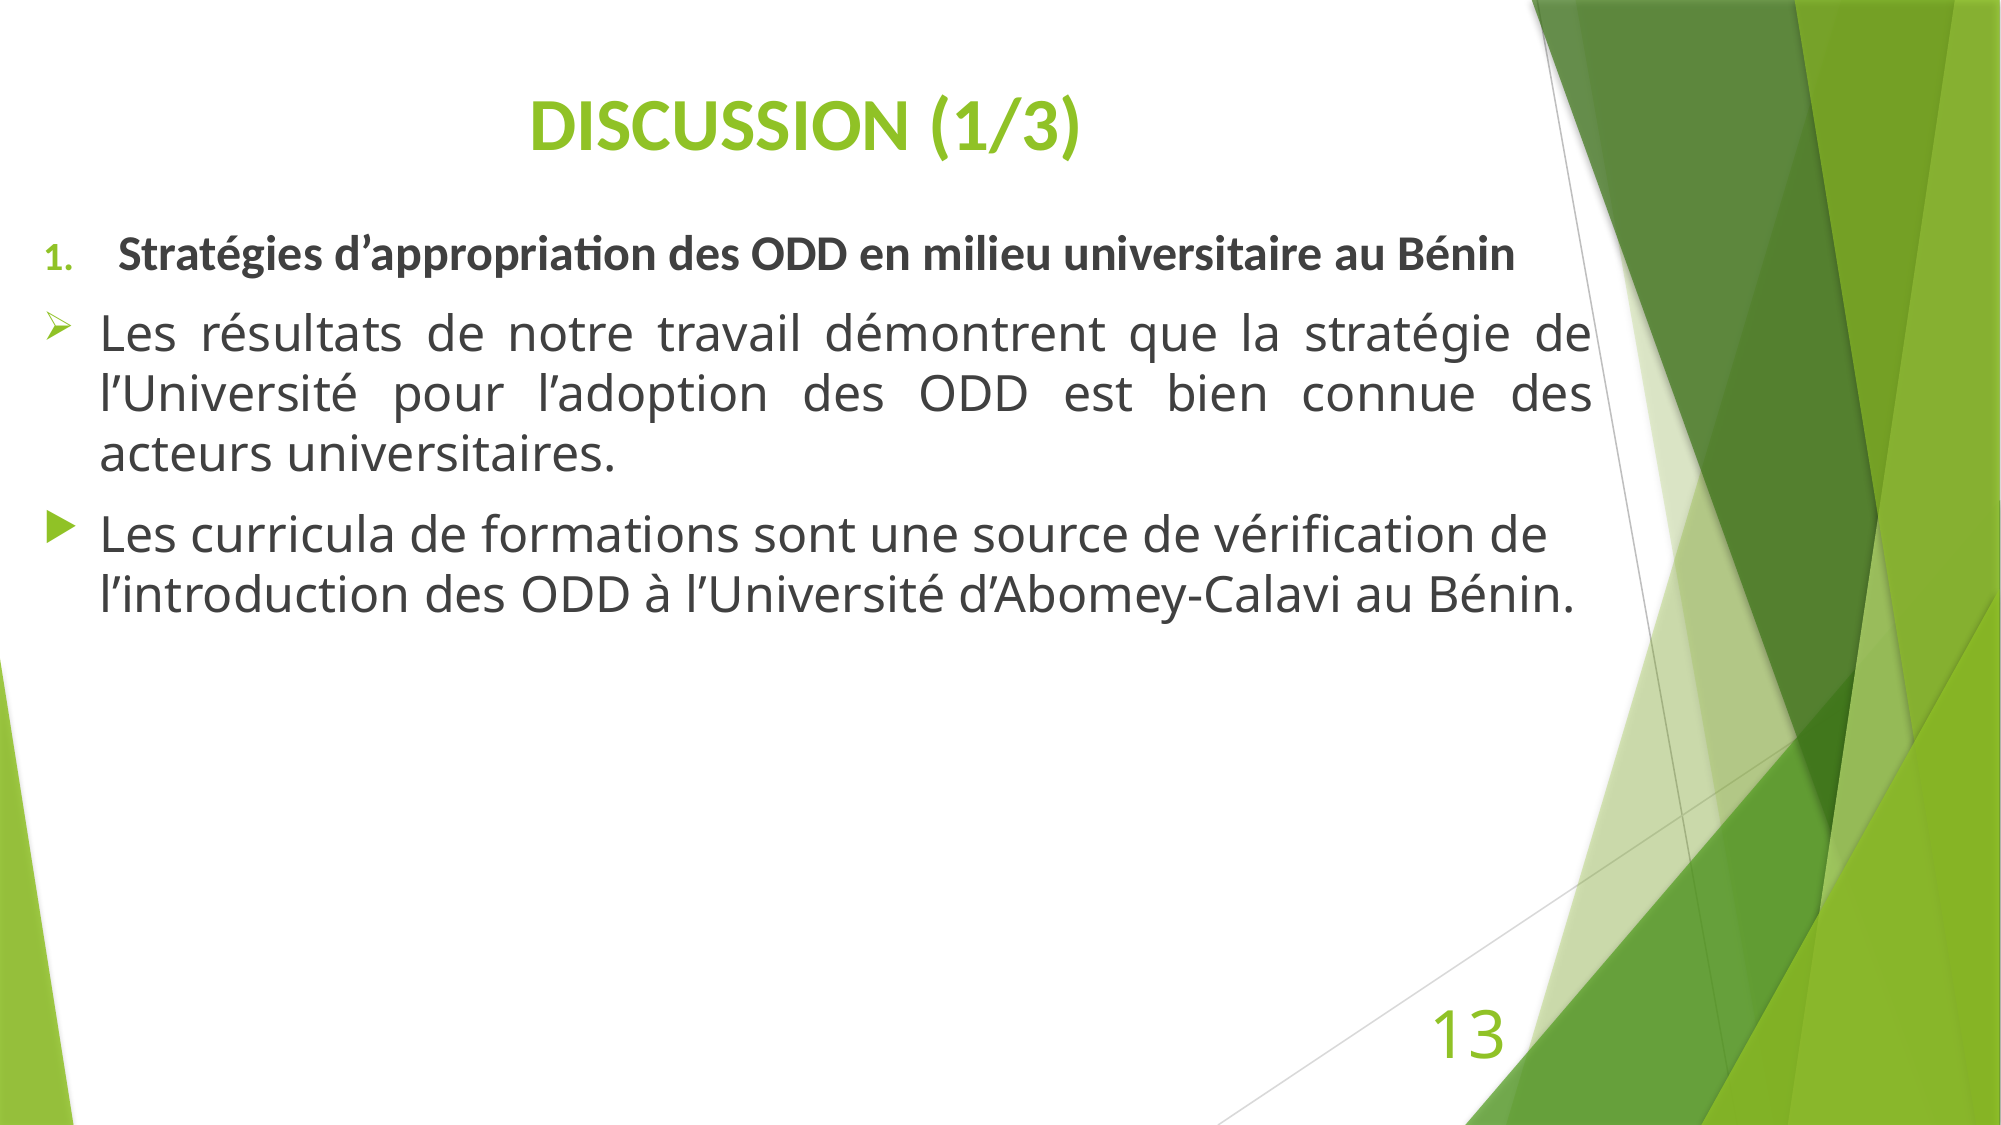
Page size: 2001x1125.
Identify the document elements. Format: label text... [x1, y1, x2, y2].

title DISCUSSION (1/3) [111, 67, 1522, 212]
slide_number 13 [1409, 1006, 1522, 1067]
list Stratégies d’appropriation des ODD en milieu universitaire au Bénin Les résultats de notre travail démontrent que la stratégie de l’Université pour l’adoption des ODD est bien connue des acteurs universitaires. Les curricula de formations sont une source de vérification de l’introduction des ODD à l’Université d’Abomey-Calavi au Bénin. [28, 212, 1610, 848]
